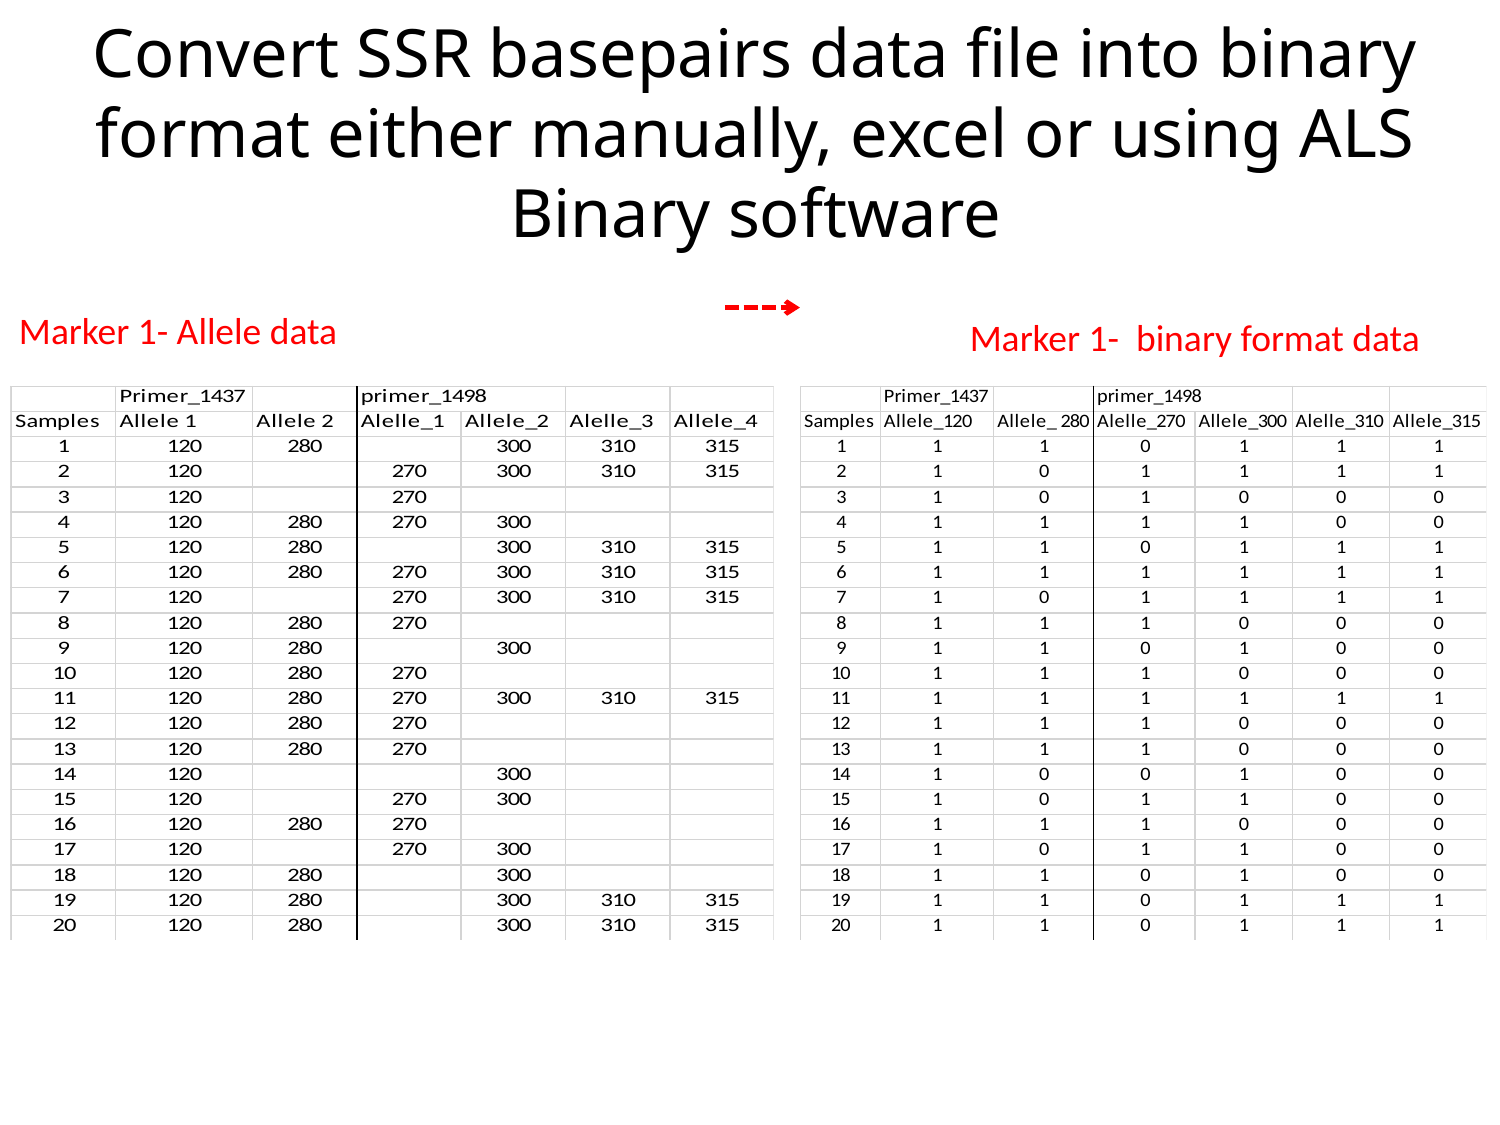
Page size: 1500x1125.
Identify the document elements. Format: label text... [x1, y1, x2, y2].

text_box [799, 385, 1488, 942]
text_box Marker 1- binary format data [955, 306, 1436, 367]
picture [10, 385, 776, 942]
title Convert SSR basepairs data file into binary format either manually, excel or using ALS Binary software [36, 12, 1475, 250]
text_box Marker 1- Allele data [4, 299, 353, 360]
